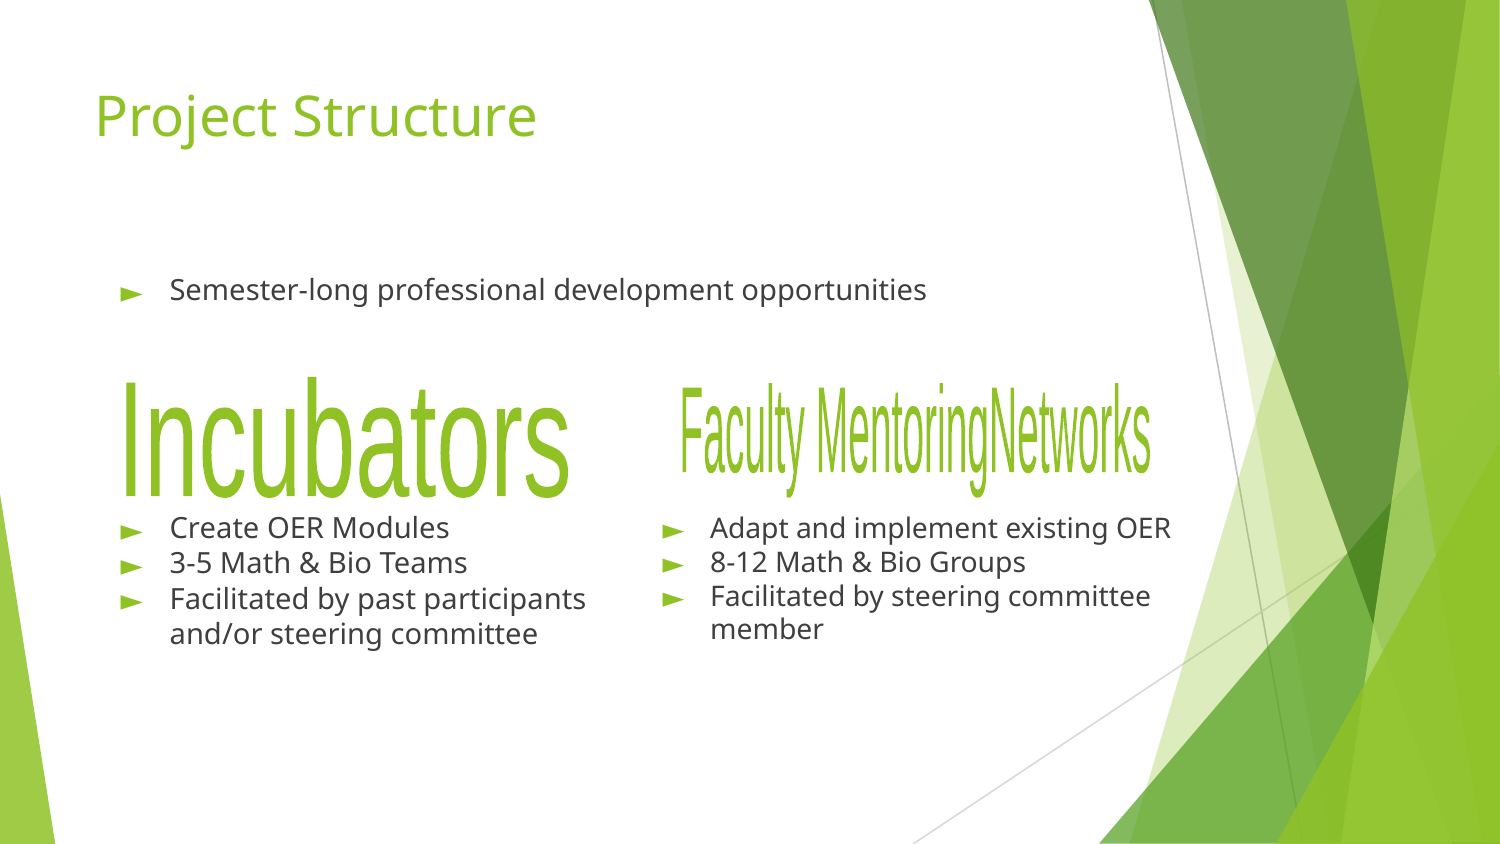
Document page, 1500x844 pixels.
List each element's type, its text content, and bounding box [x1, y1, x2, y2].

list Create OER Modules 3-5 Math & Bio Teams Facilitated by past participants and/or steering committee [83, 504, 599, 681]
list Adapt and implement existing OER 8-12 Math & Bio Groups Facilitated by steering committee member [626, 504, 1186, 681]
title Project Structure [83, 75, 1141, 238]
list Semester-long professional development opportunities [83, 265, 1141, 399]
